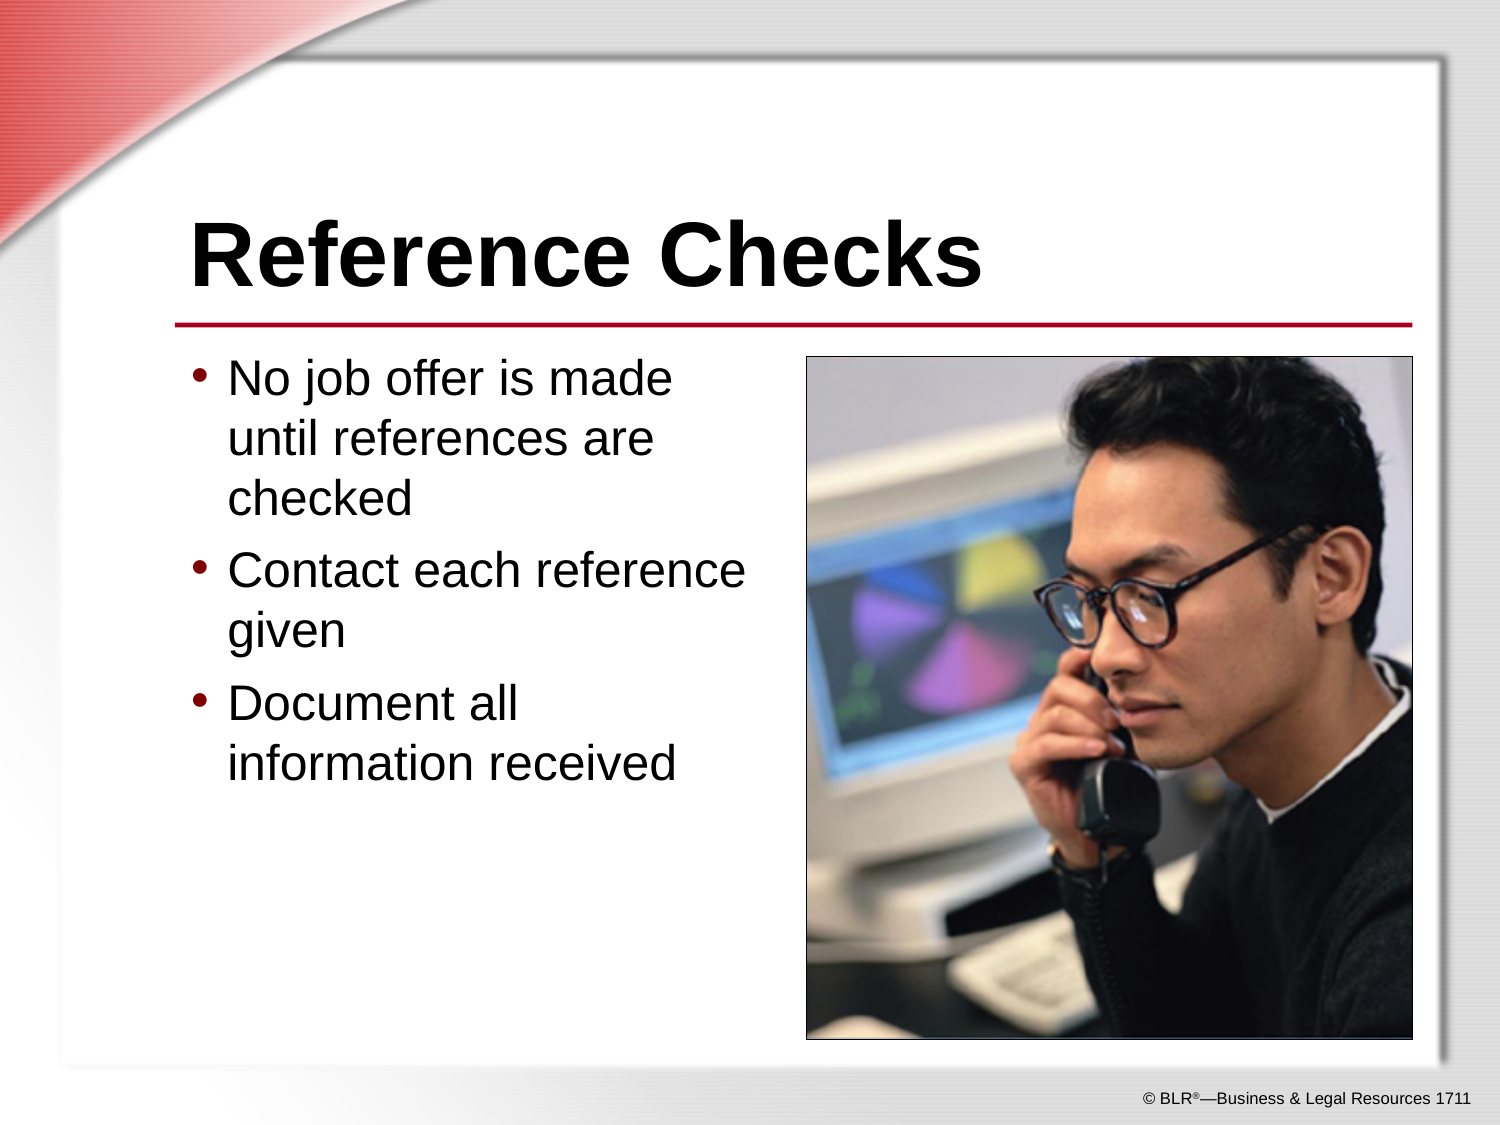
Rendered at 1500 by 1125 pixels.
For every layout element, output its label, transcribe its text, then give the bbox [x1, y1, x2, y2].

picture [0, 0, 1500, 1125]
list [805, 356, 1413, 1040]
list No job offer is made until references are checked Contact each reference given Document all information received [174, 337, 782, 1025]
title Reference Checks [174, 187, 1413, 313]
